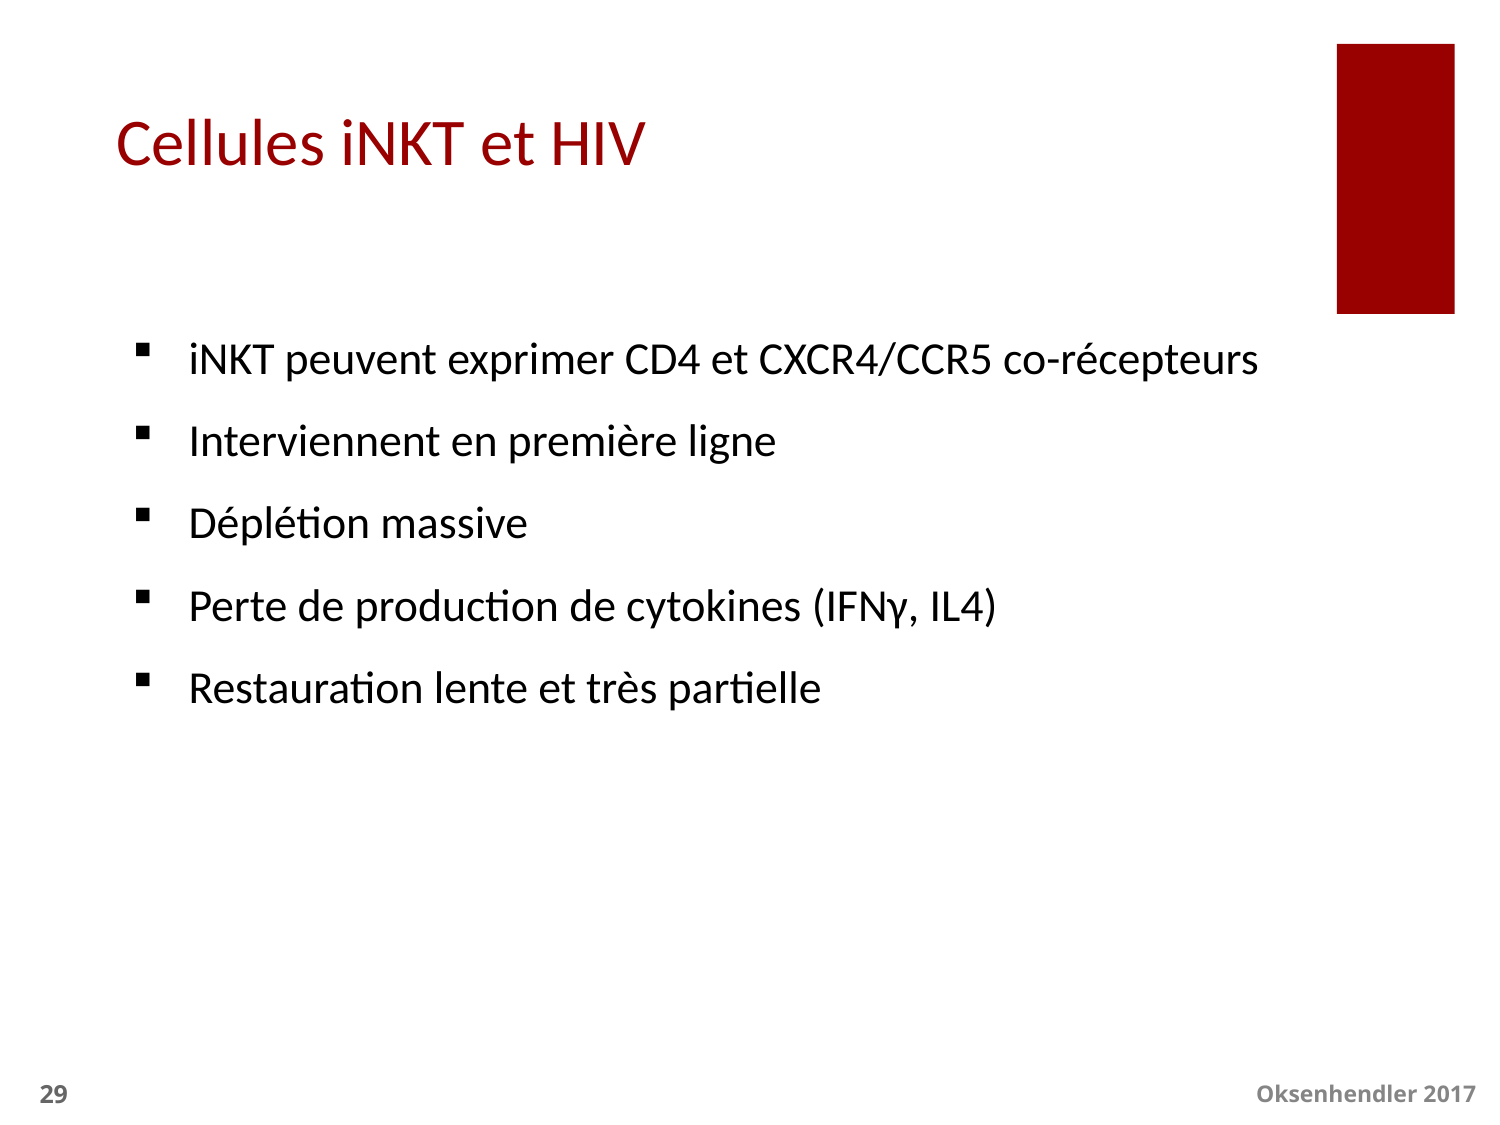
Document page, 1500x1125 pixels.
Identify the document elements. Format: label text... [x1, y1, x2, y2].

footer Oksenhendler 2017 [1240, 1065, 1500, 1125]
title Cellules iNKT et HIV [101, 30, 904, 187]
slide_number 29 [0, 1065, 84, 1125]
text_box iNKT peuvent exprimer CD4 et CXCR4/CCR5 co-récepteurs Interviennent en première ligne Déplétion massive Perte de production de cytokines (IFNγ, IL4) Restauration lente et très partielle [117, 293, 1275, 803]
